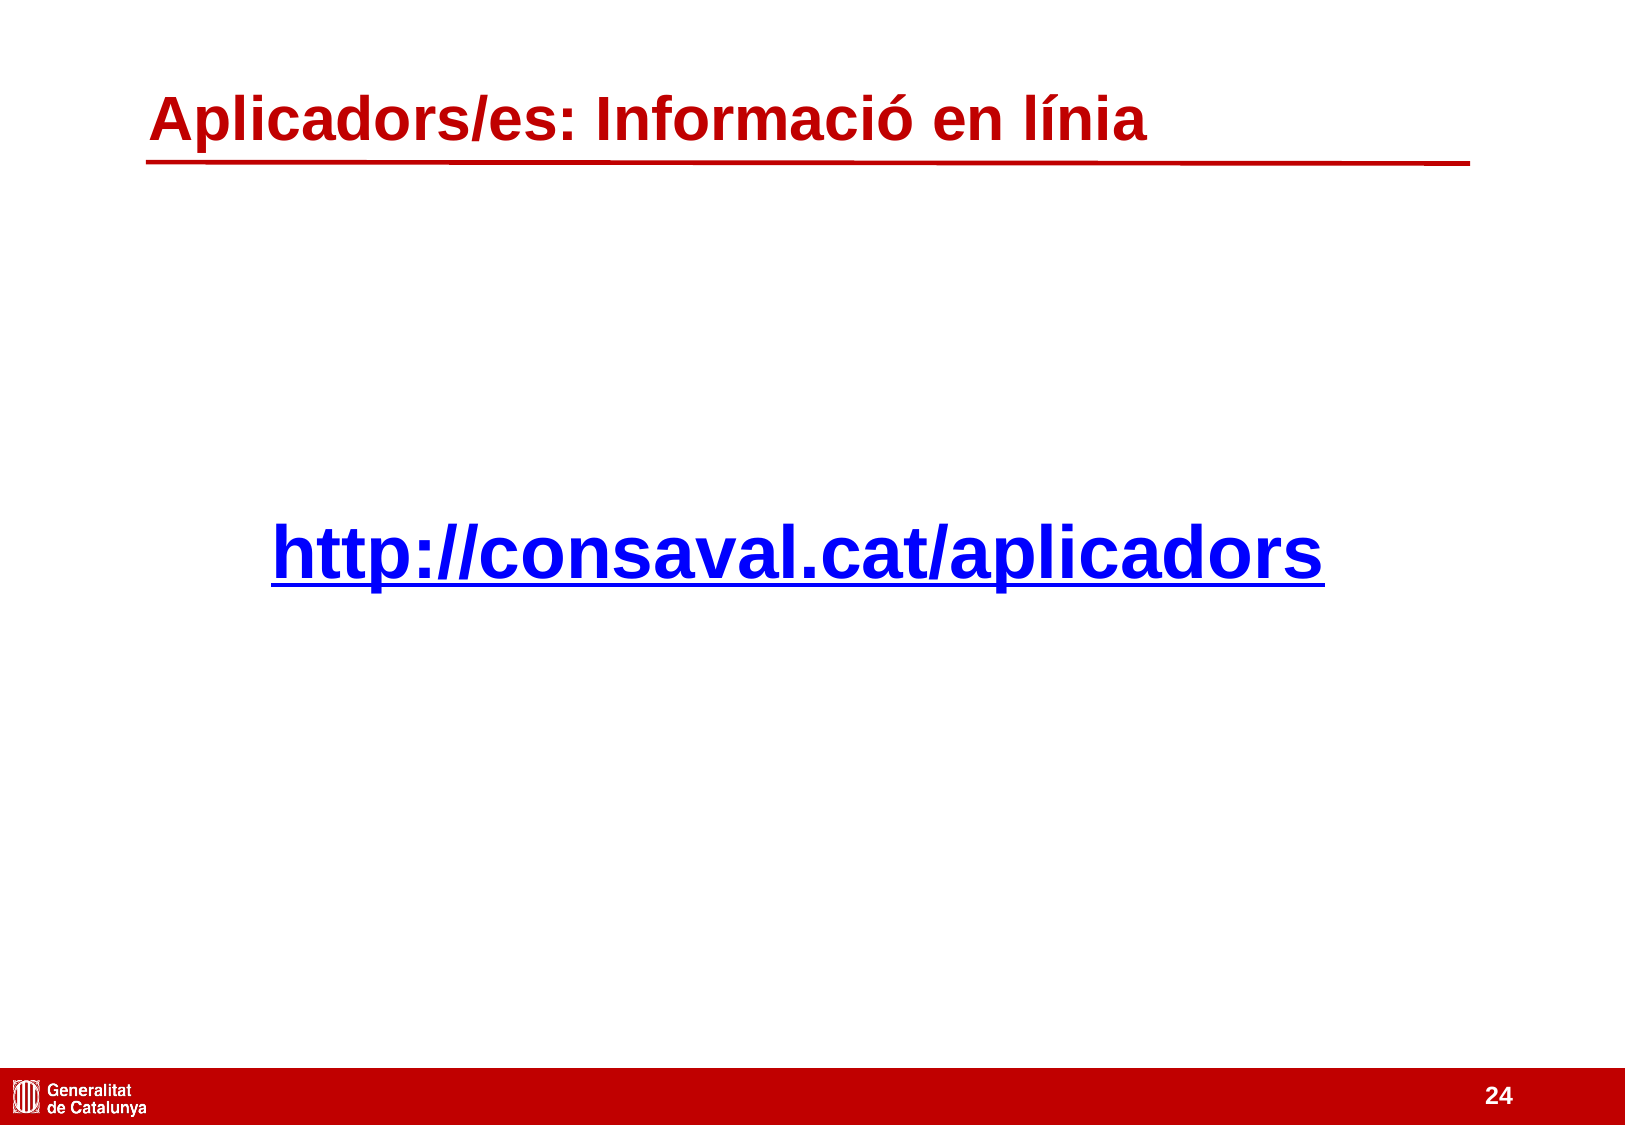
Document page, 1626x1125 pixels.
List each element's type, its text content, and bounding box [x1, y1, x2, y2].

picture [12, 1080, 146, 1117]
text_box Aplicadors/es: Informació en línia [133, 70, 1491, 157]
slide_number 24 [1470, 1069, 1607, 1120]
text_box http://consaval.cat/aplicadors [256, 496, 1340, 602]
